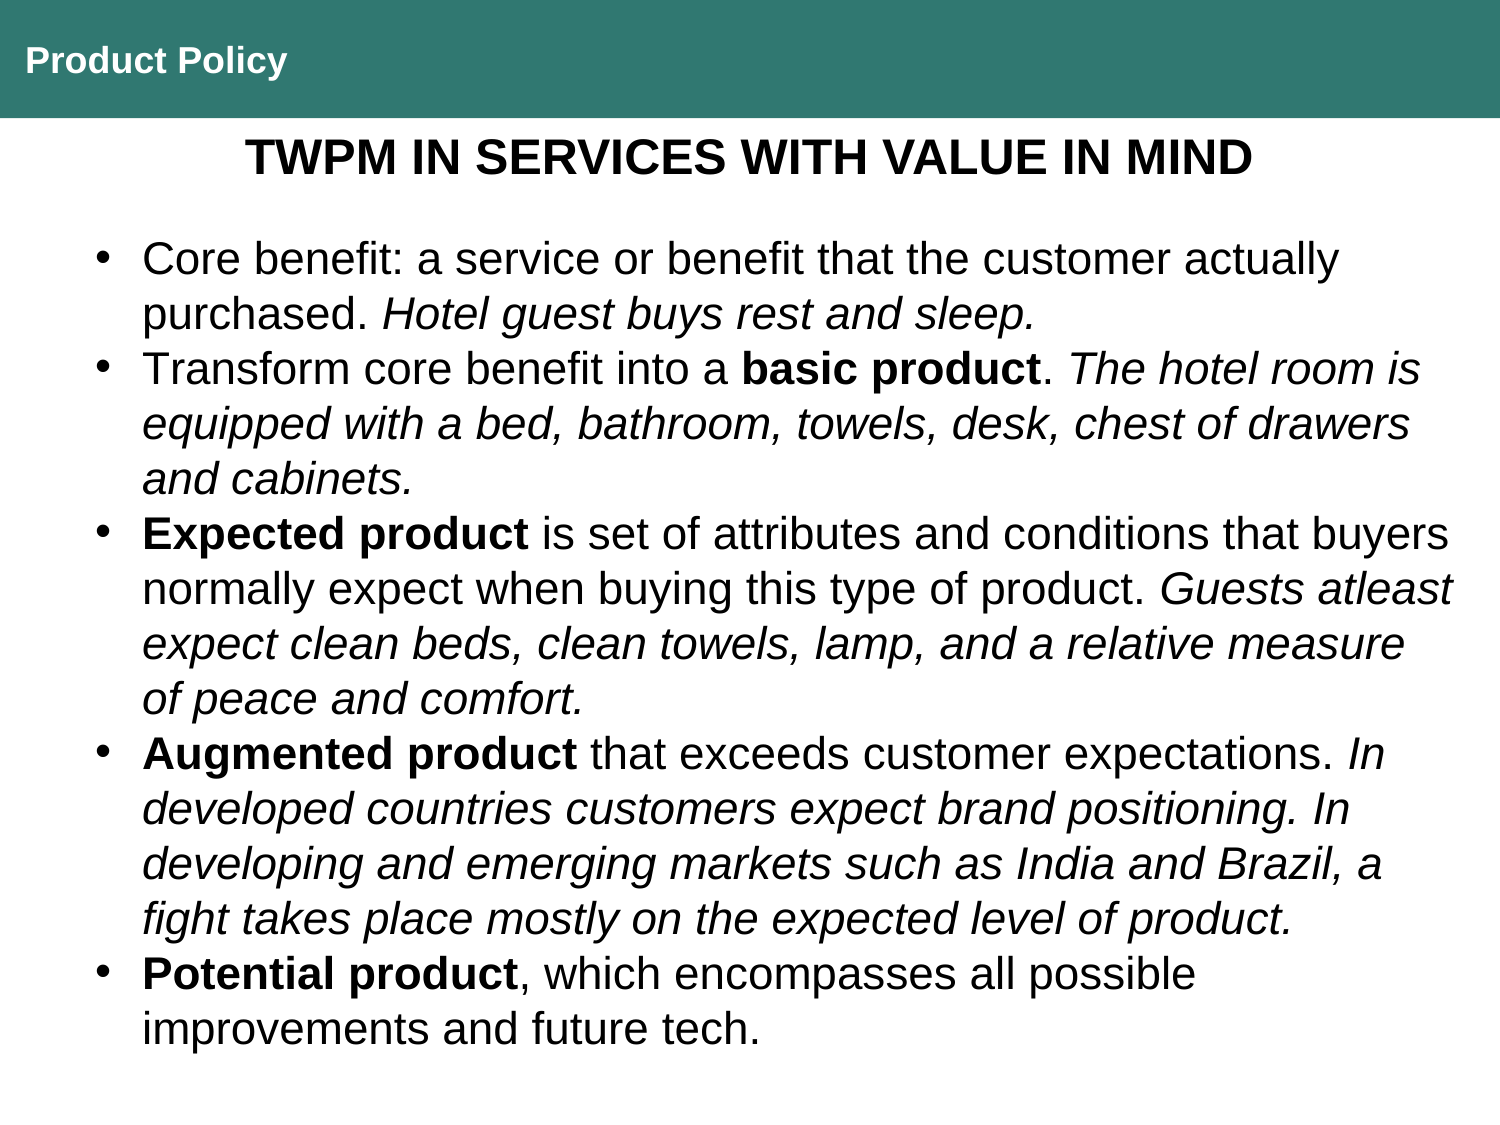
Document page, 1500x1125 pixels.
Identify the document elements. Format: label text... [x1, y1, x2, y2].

text_box TWPM IN SERVICES WITH VALUE IN MIND [55, 117, 1444, 193]
text_box Product Policy [0, 0, 1500, 120]
text_box Core benefit: a service or benefit that the customer actually purchased. Hotel guest buys rest and sleep. Transform core benefit into a basic product. The hotel room is equipped with a bed, bathroom, towels, desk, chest of drawers and cabinets. Expected product is set of attributes and conditions that buyers normally expect when buying this type of product. Guests atleast expect clean beds, clean towels, lamp, and a relative measure of peace and comfort. Augmented product that exceeds customer expectations. In developed countries customers expect brand positioning. In developing and emerging markets such as India and Brazil, a fight takes place mostly on the expected level of product. Potential product, which encompasses all possible improvements and future tech. [80, 221, 1472, 1061]
